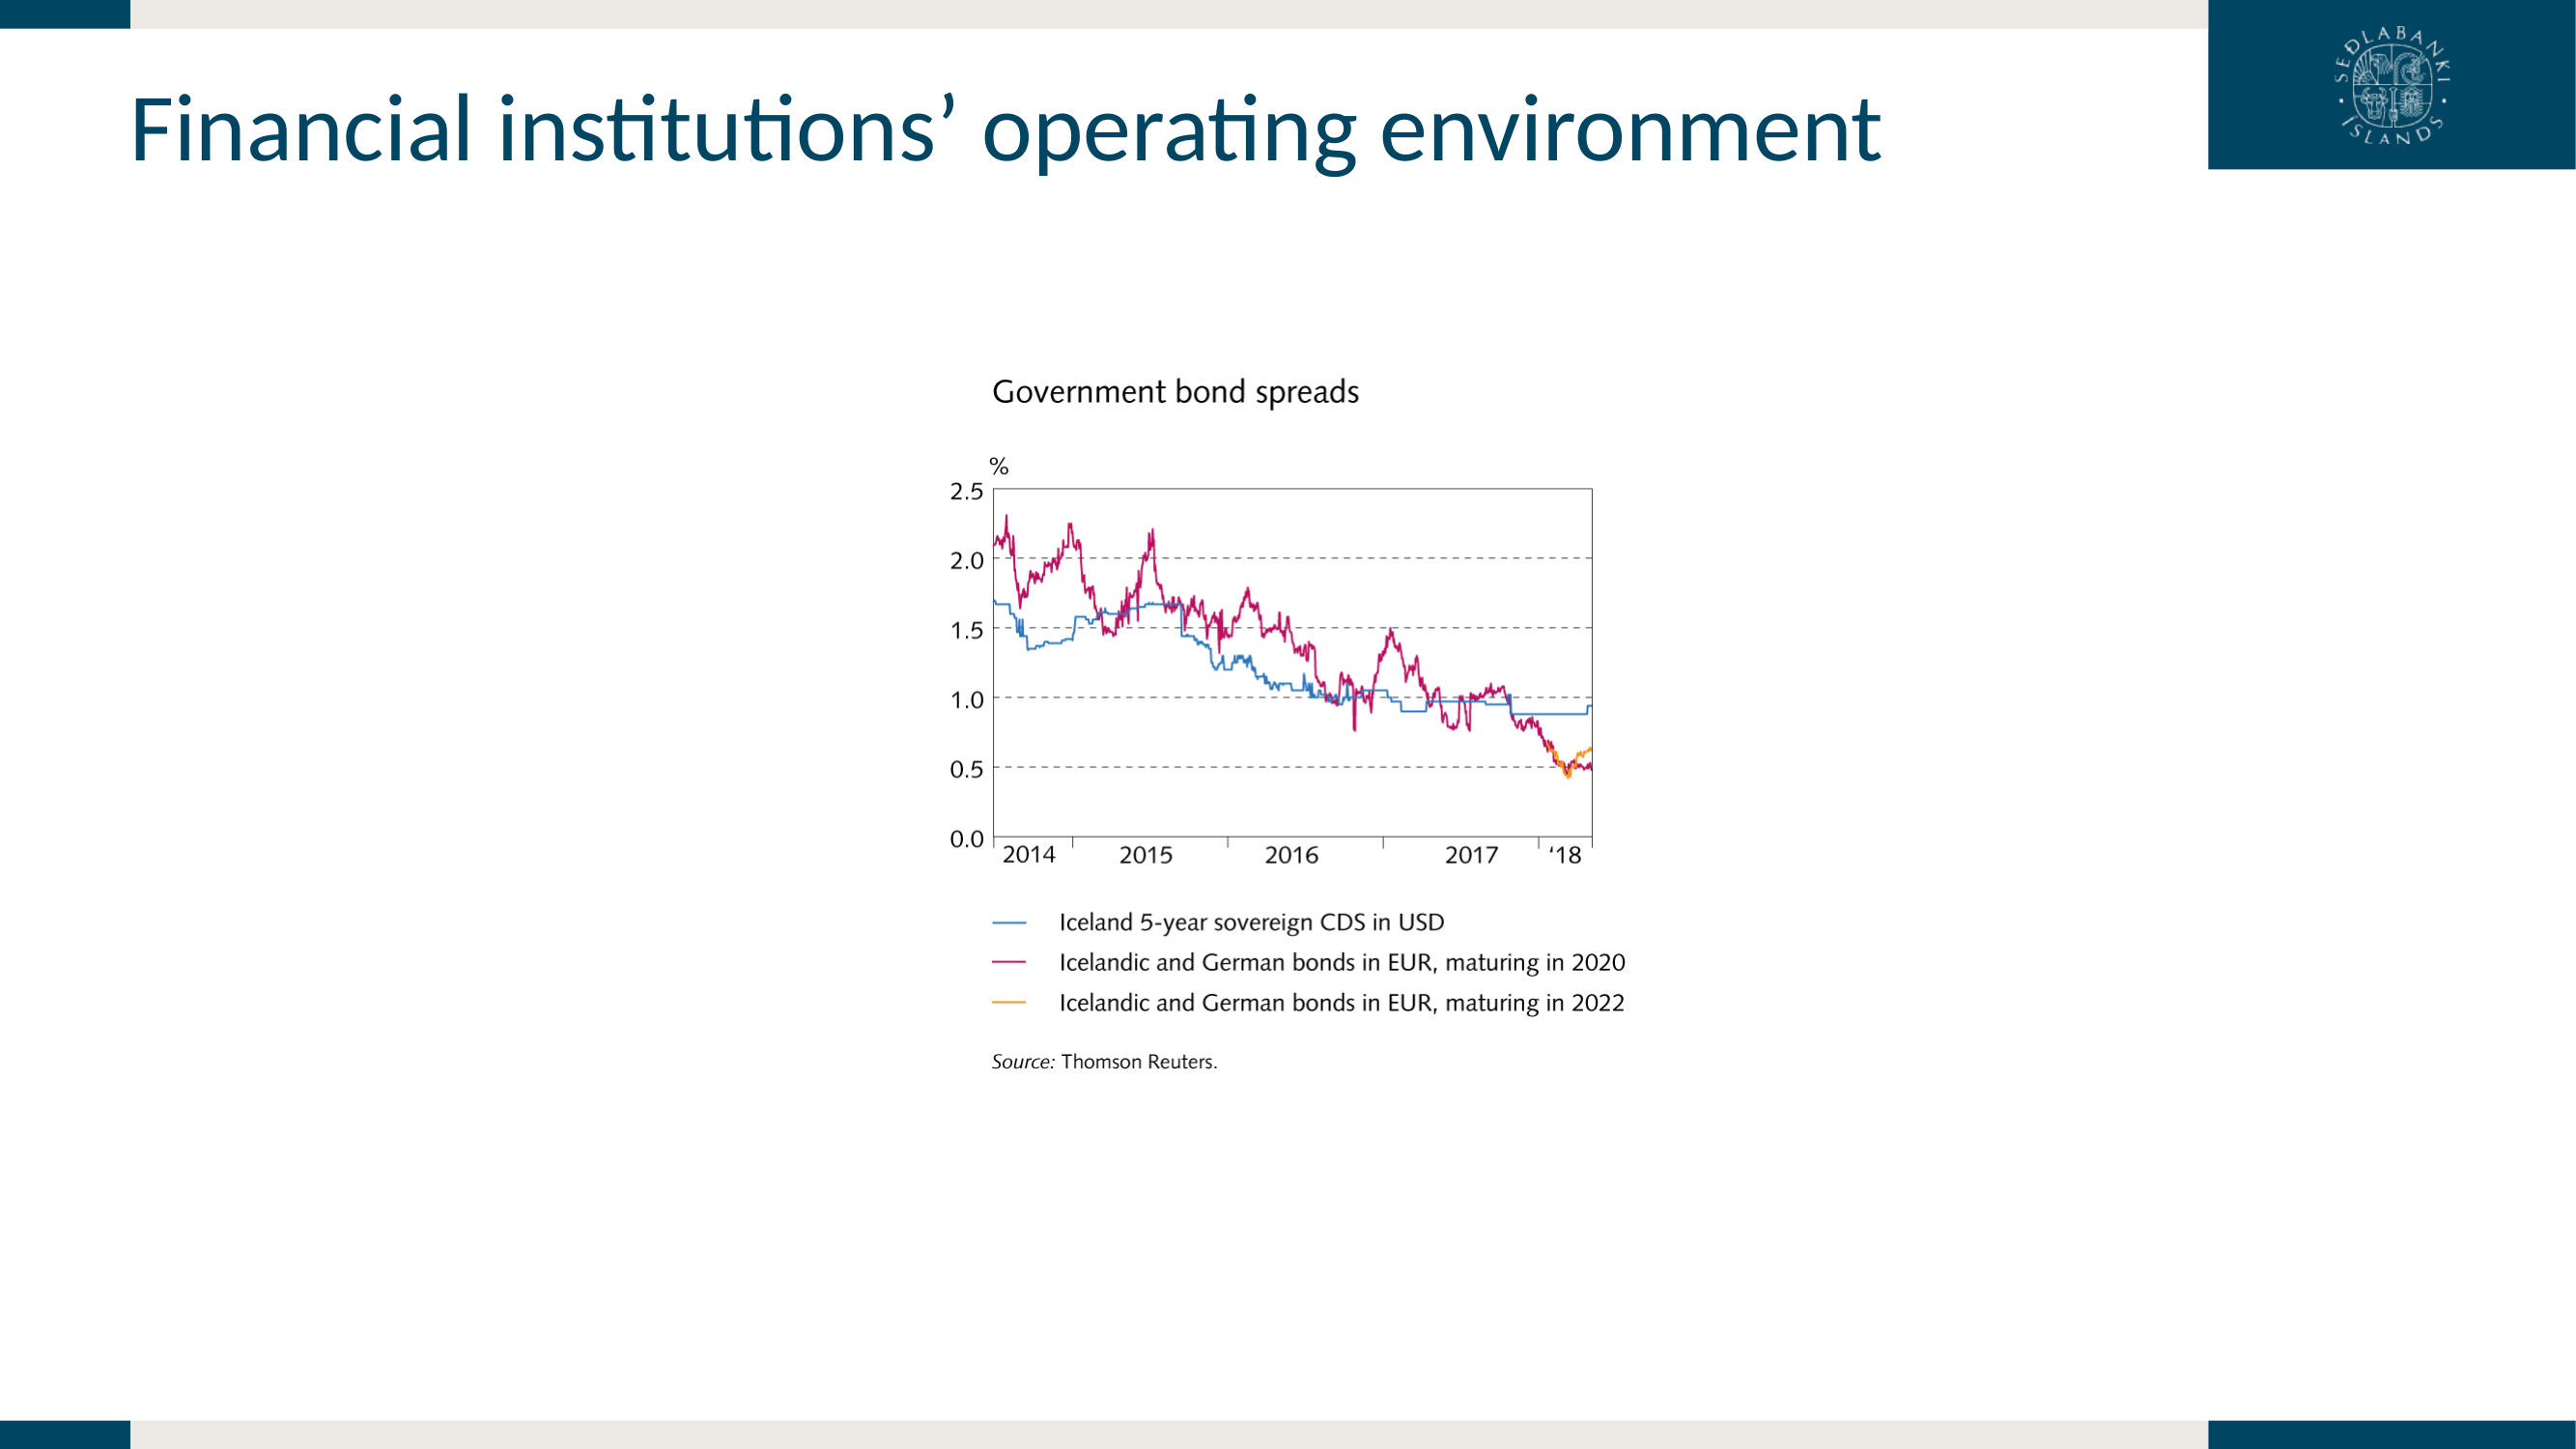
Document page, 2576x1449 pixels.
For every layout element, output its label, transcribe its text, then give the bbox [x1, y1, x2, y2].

title Financial institutions’ operating environment [129, 86, 2178, 290]
picture [949, 375, 1627, 1074]
